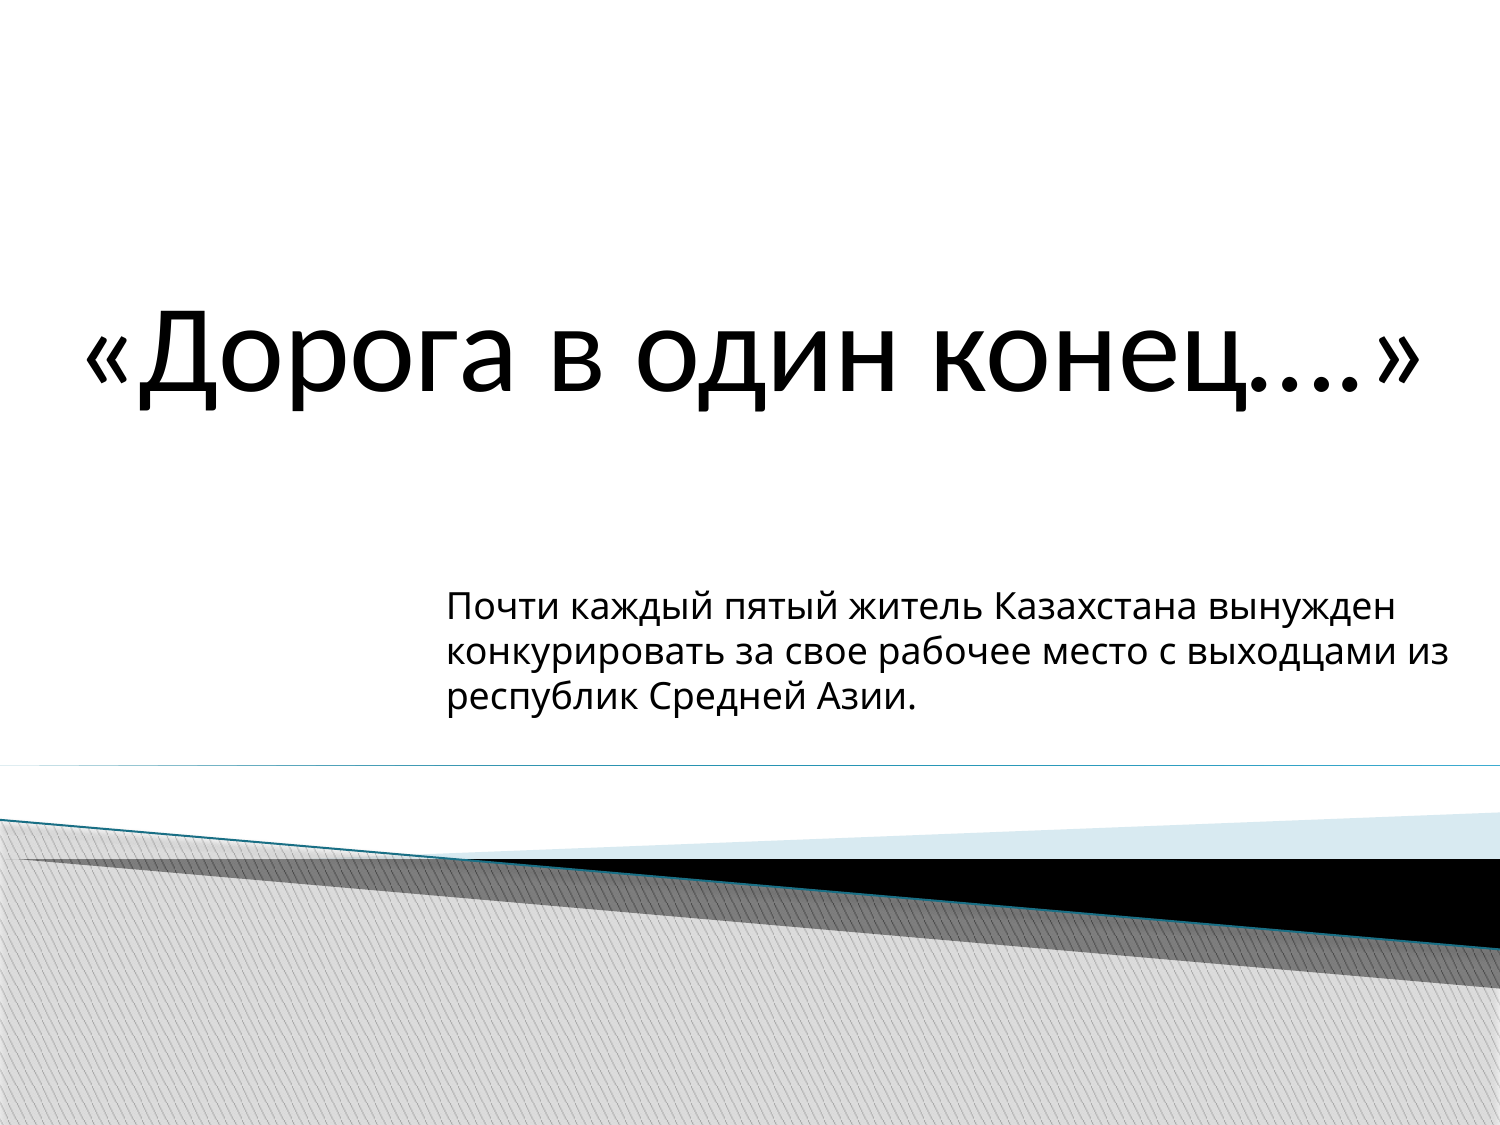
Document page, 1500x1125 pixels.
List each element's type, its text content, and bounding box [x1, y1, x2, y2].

picture [5, 859, 1500, 989]
text_box «Дорога в один конец….» [59, 258, 1446, 469]
text_box Почти каждый пятый житель Казахстана вынужден конкурировать за свое рабочее место с выходцами из республик Средней Азии. [430, 574, 1471, 724]
